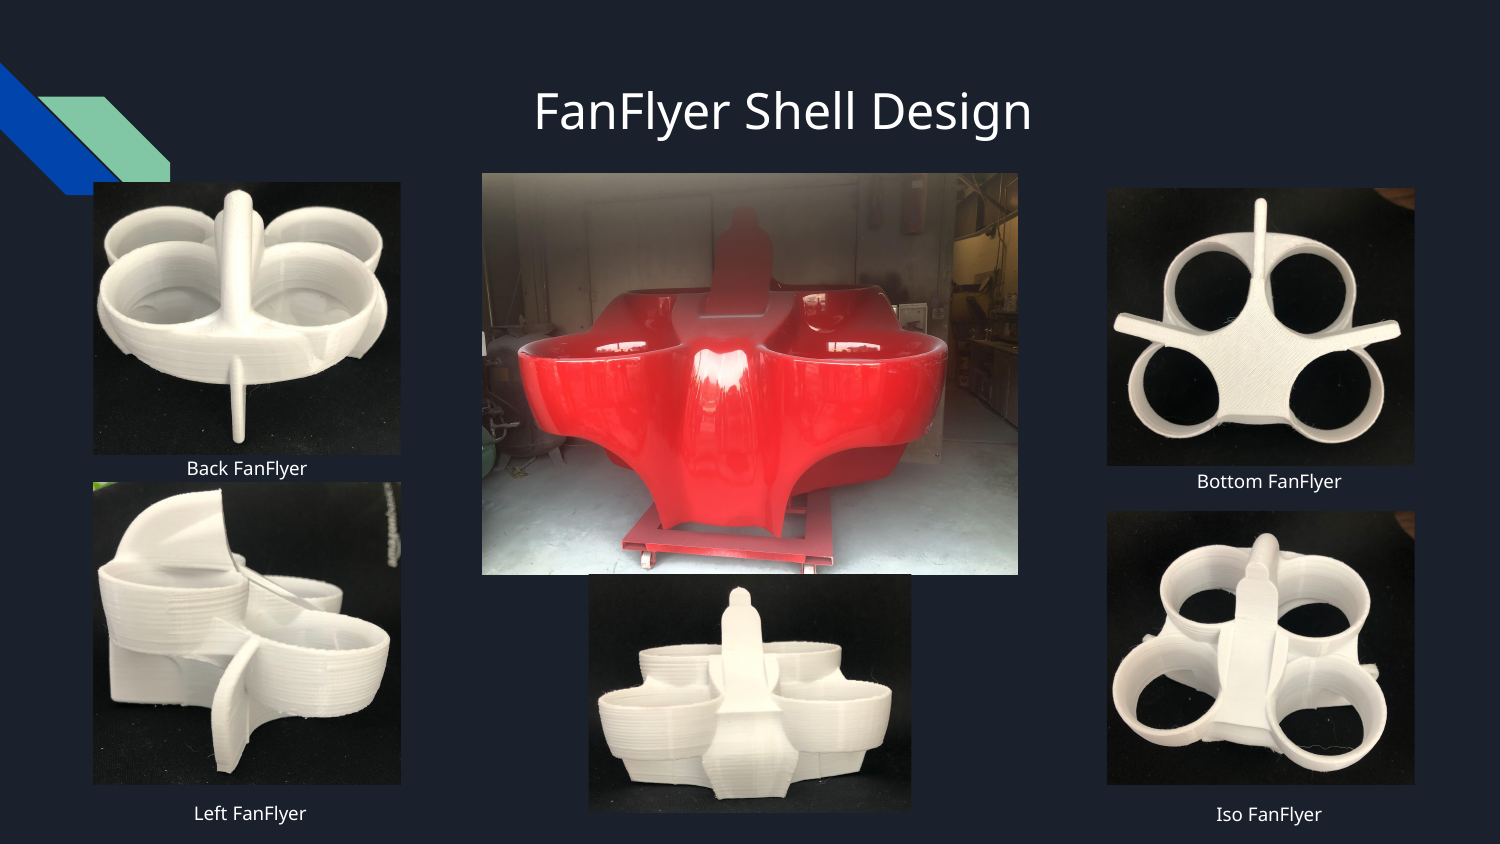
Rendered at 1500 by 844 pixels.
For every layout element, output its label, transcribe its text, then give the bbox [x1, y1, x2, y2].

text_box Back FanFlyer [72, 441, 422, 475]
picture [92, 482, 402, 785]
text_box Bottom FanFlyer [1141, 475, 1398, 488]
text_box Left FanFlyer [96, 790, 405, 820]
picture [1106, 188, 1415, 466]
picture [482, 173, 1018, 813]
picture [1106, 511, 1415, 785]
title FanFlyer Shell Design [212, 64, 1368, 215]
text_box Iso FanFlyer [1119, 788, 1419, 833]
picture [93, 182, 401, 456]
